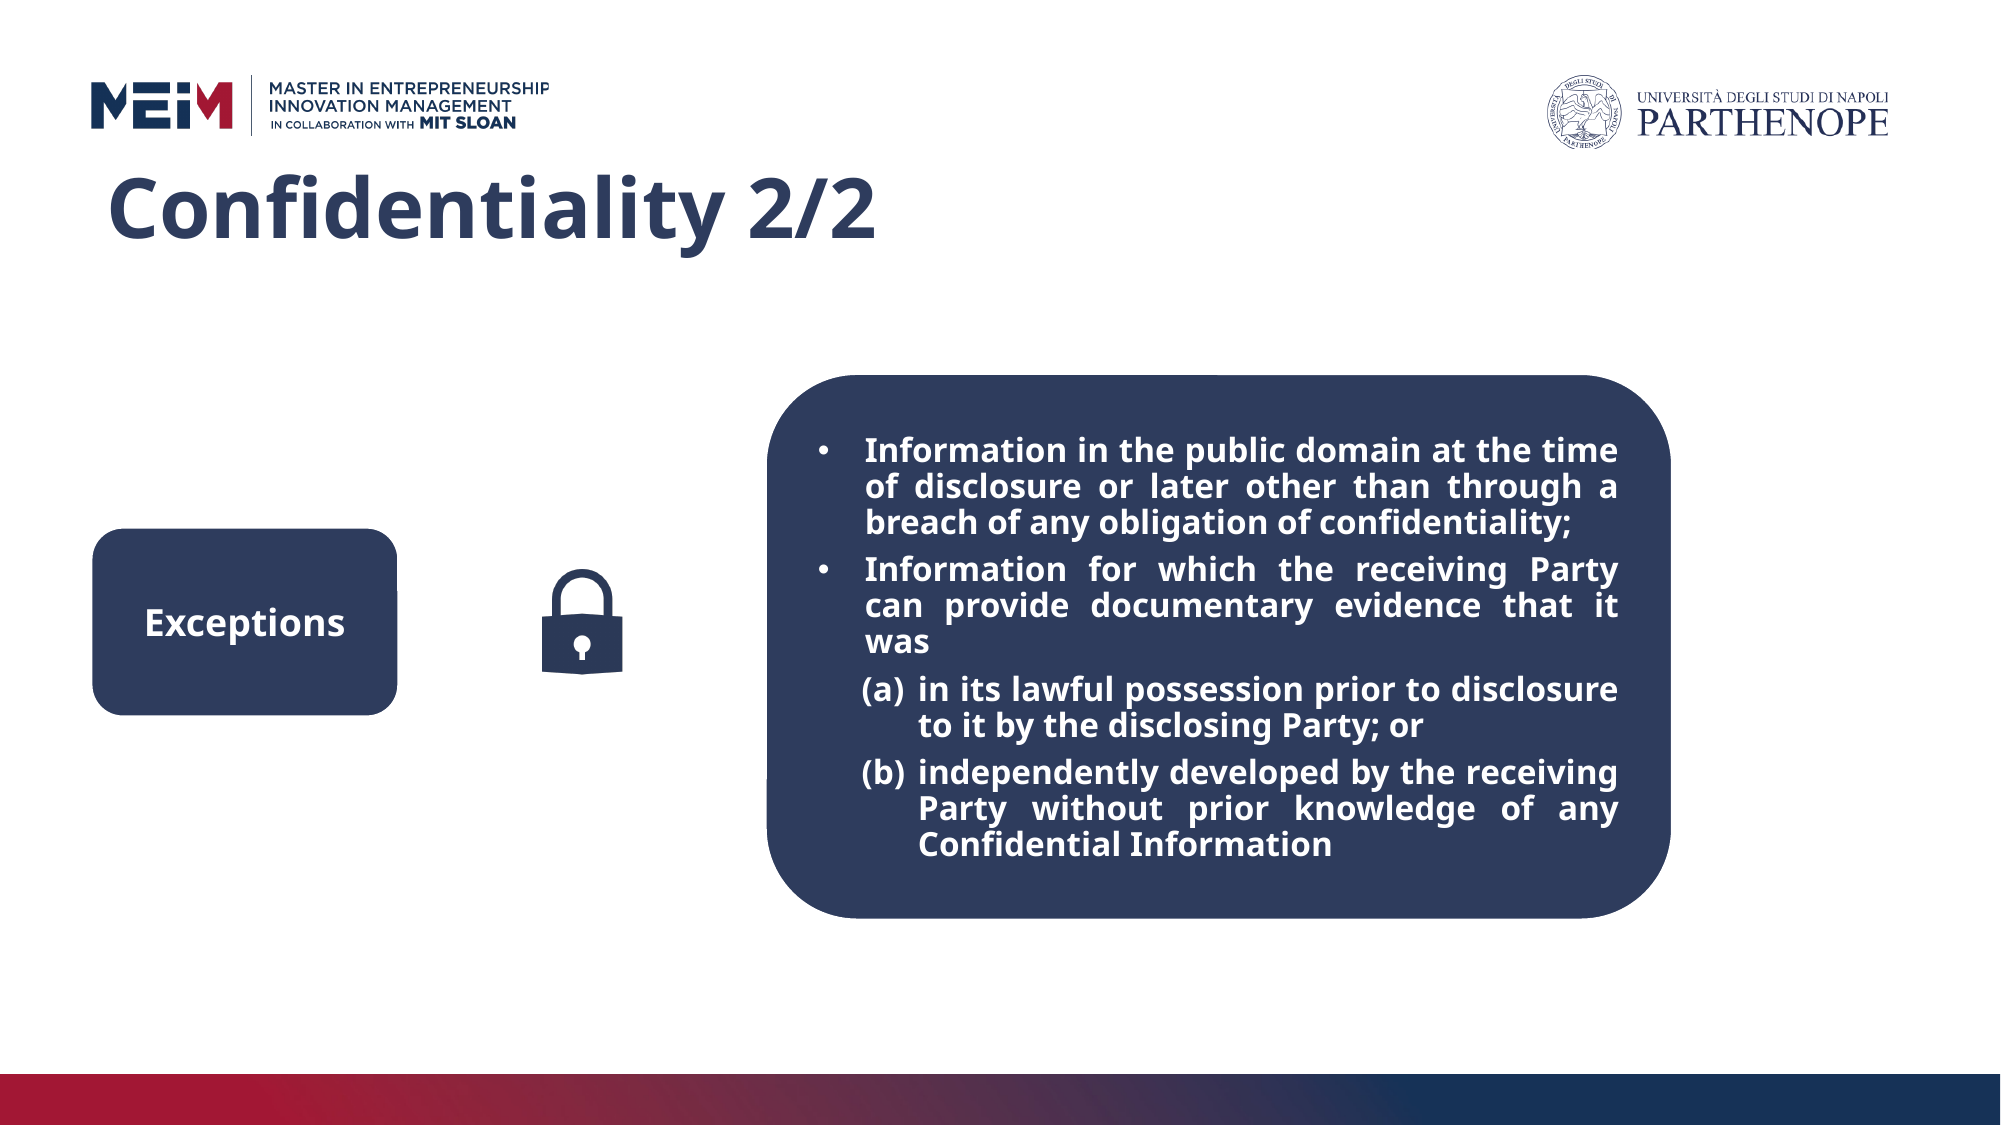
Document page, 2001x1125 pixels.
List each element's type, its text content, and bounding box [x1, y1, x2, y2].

title Confidentiality 2/2 [91, 158, 1736, 269]
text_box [765, 373, 1673, 920]
picture [513, 552, 651, 691]
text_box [91, 527, 399, 717]
picture [0, 1074, 2001, 1125]
